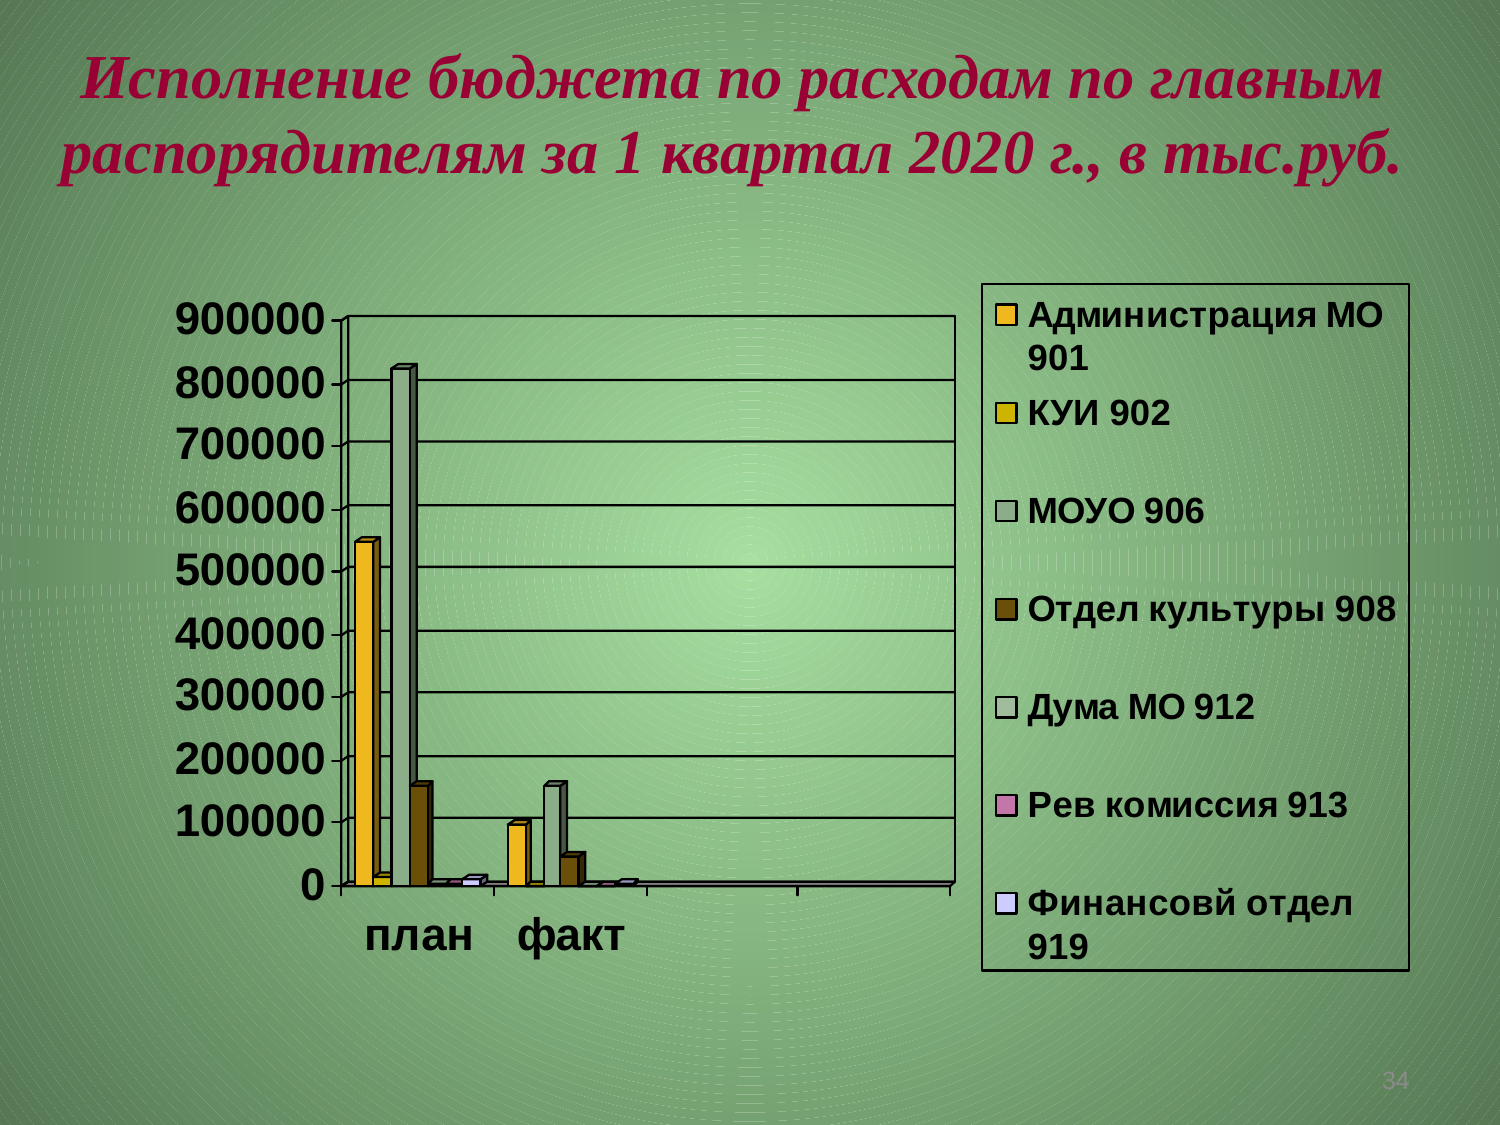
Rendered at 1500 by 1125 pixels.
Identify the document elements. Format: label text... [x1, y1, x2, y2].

title Исполнение бюджета по расходам по главным распорядителям за 1 квартал 2020 г., в тыс.руб. [0, 0, 1467, 222]
slide_number 34 [1074, 1038, 1425, 1103]
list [131, 226, 1432, 1031]
